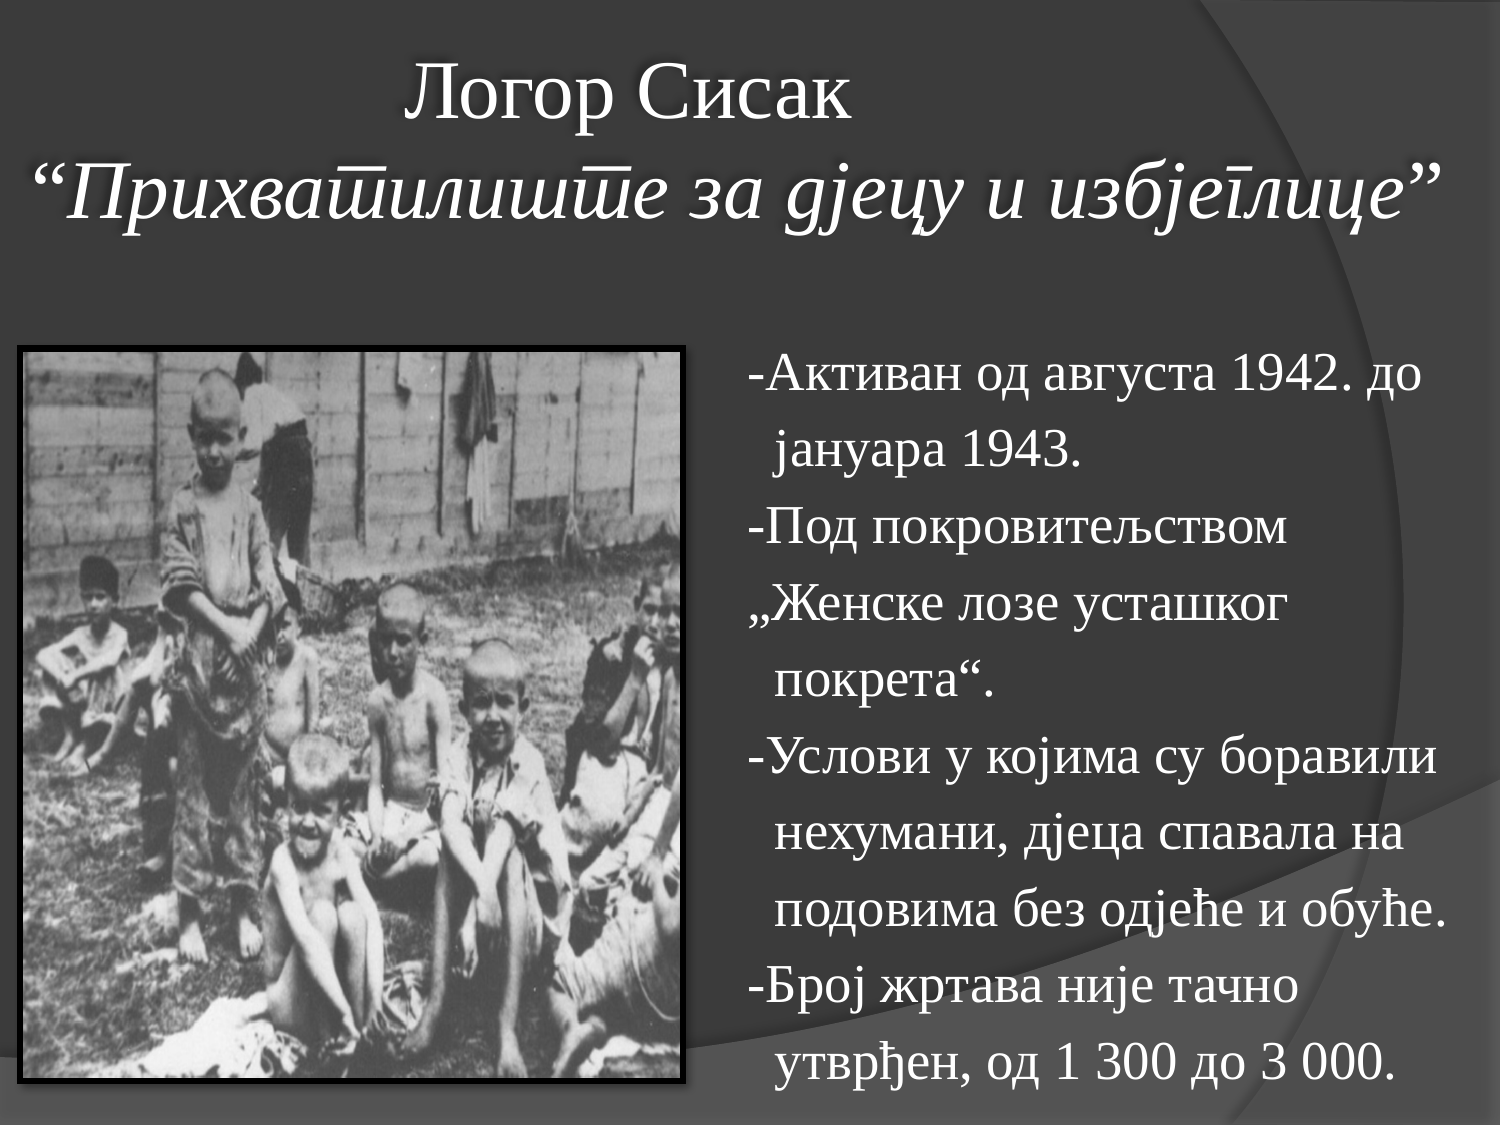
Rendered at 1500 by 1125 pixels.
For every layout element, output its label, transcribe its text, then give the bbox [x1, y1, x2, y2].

list -Активан од августа 1942. до јануара 1943. -Под покровитељством „Женске лозе усташког покрета“. -Услови у којима су боравили нехумани, дјеца спавала на подовима без одјеће и обуће. -Број жртава није тачно утврђен, од 1 300 до 3 000. [726, 328, 1465, 1125]
title Логор Сисак “Прихватилиште за дјецу и избјеглице” [23, 0, 1477, 272]
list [23, 351, 680, 1079]
